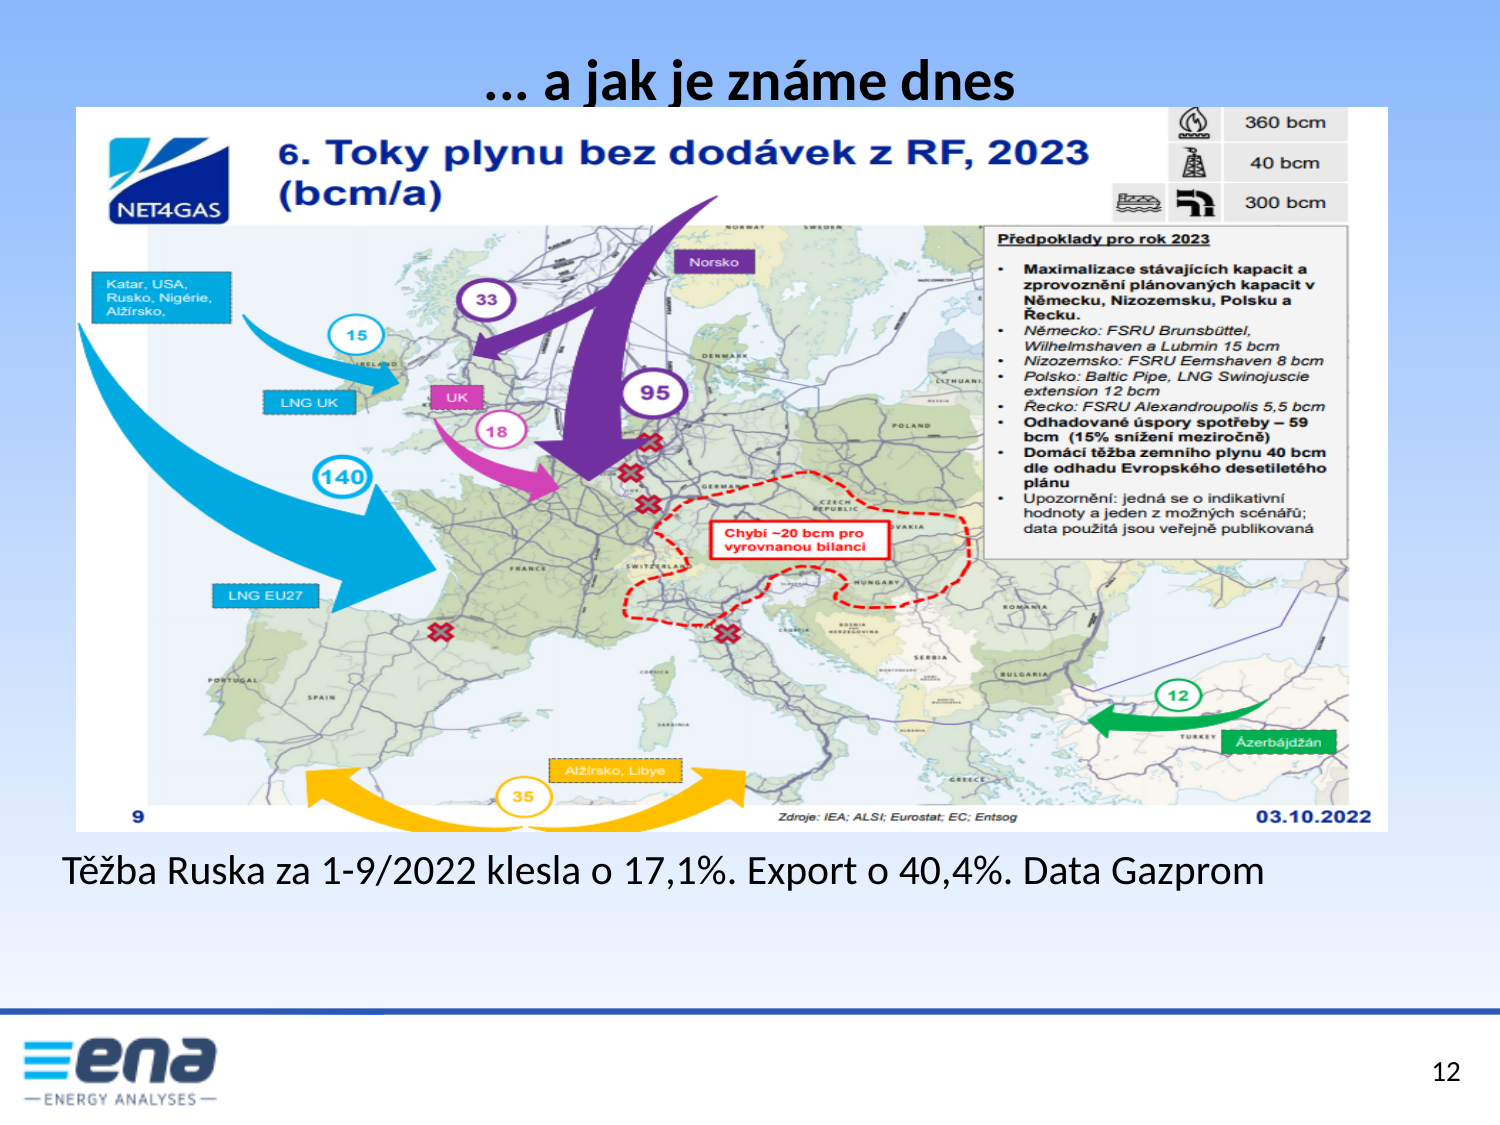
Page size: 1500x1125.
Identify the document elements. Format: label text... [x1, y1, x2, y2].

title ... a jak je známe dnes [0, 29, 1500, 108]
picture [76, 107, 1389, 833]
picture [0, 1015, 1500, 1125]
text_box Těžba Ruska za 1-9/2022 klesla o 17,1%. Export o 40,4%. Data Gazprom [46, 834, 1445, 945]
